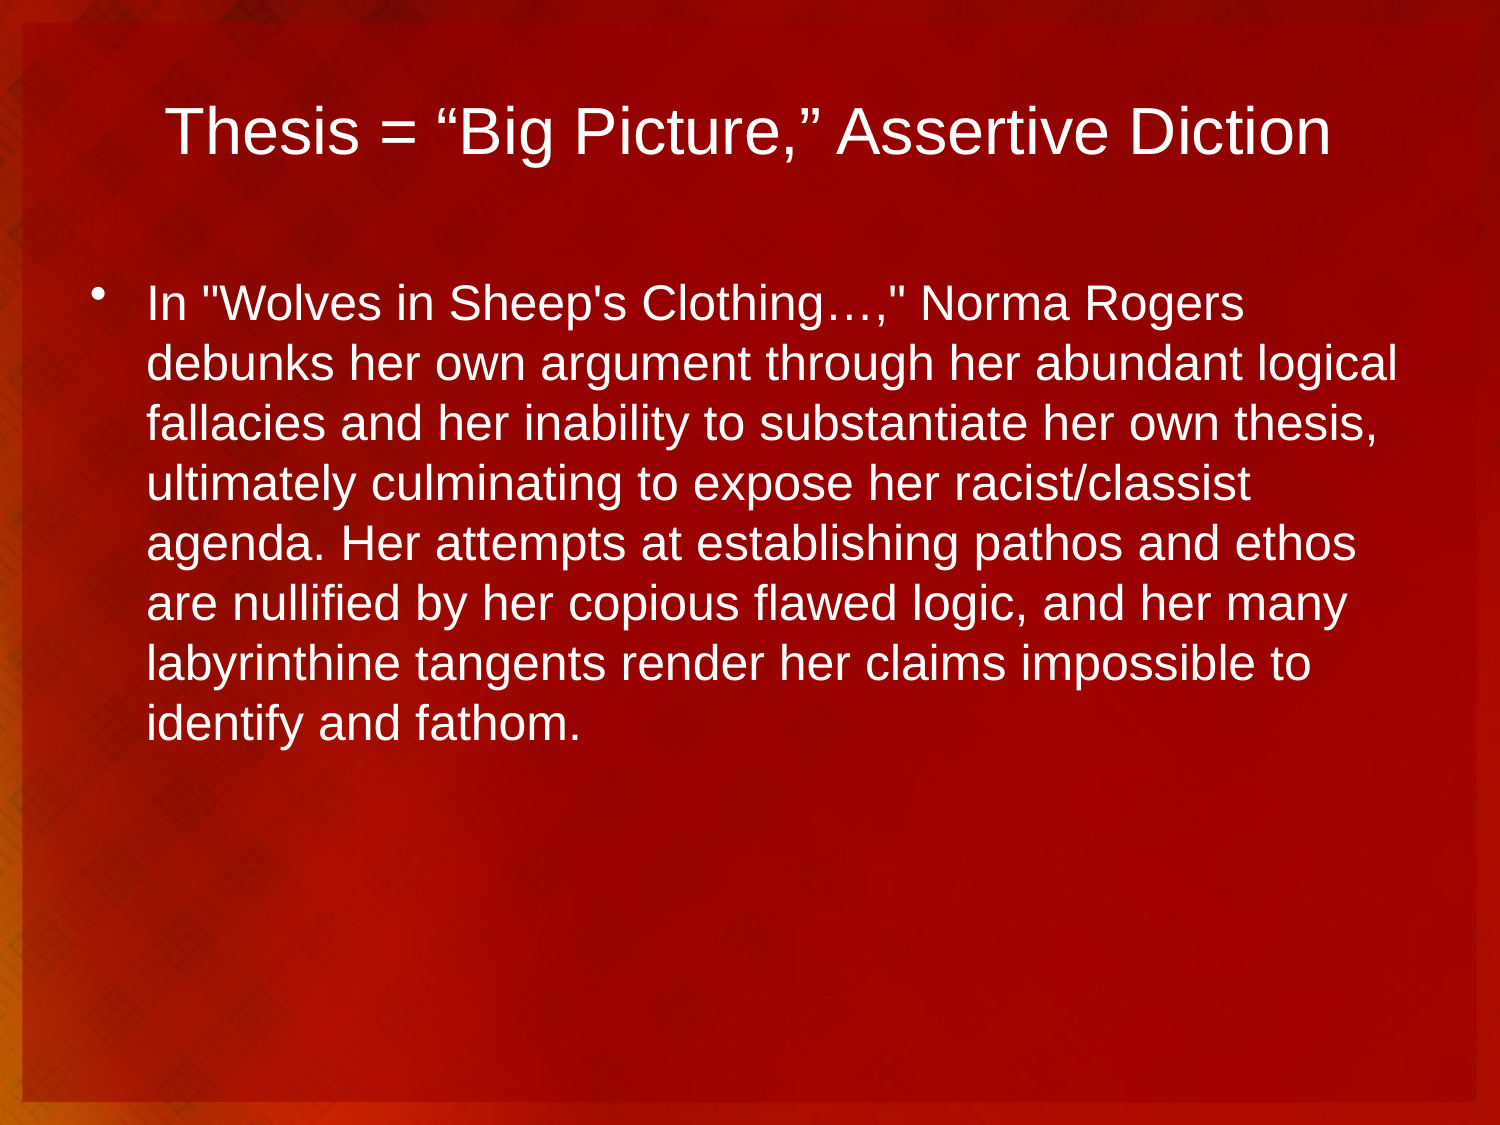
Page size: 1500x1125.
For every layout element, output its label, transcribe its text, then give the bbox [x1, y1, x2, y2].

picture [0, 0, 1500, 1125]
title Thesis = “Big Picture,” Assertive Diction [74, 44, 1425, 176]
list In "Wolves in Sheep's Clothing…," Norma Rogers debunks her own argument through her abundant logical fallacies and her inability to substantiate her own thesis, ultimately culminating to expose her racist/classist agenda. Her attempts at establishing pathos and ethos are nullified by her copious flawed logic, and her many labyrinthine tangents render her claims impossible to identify and fathom. [74, 262, 1425, 1006]
